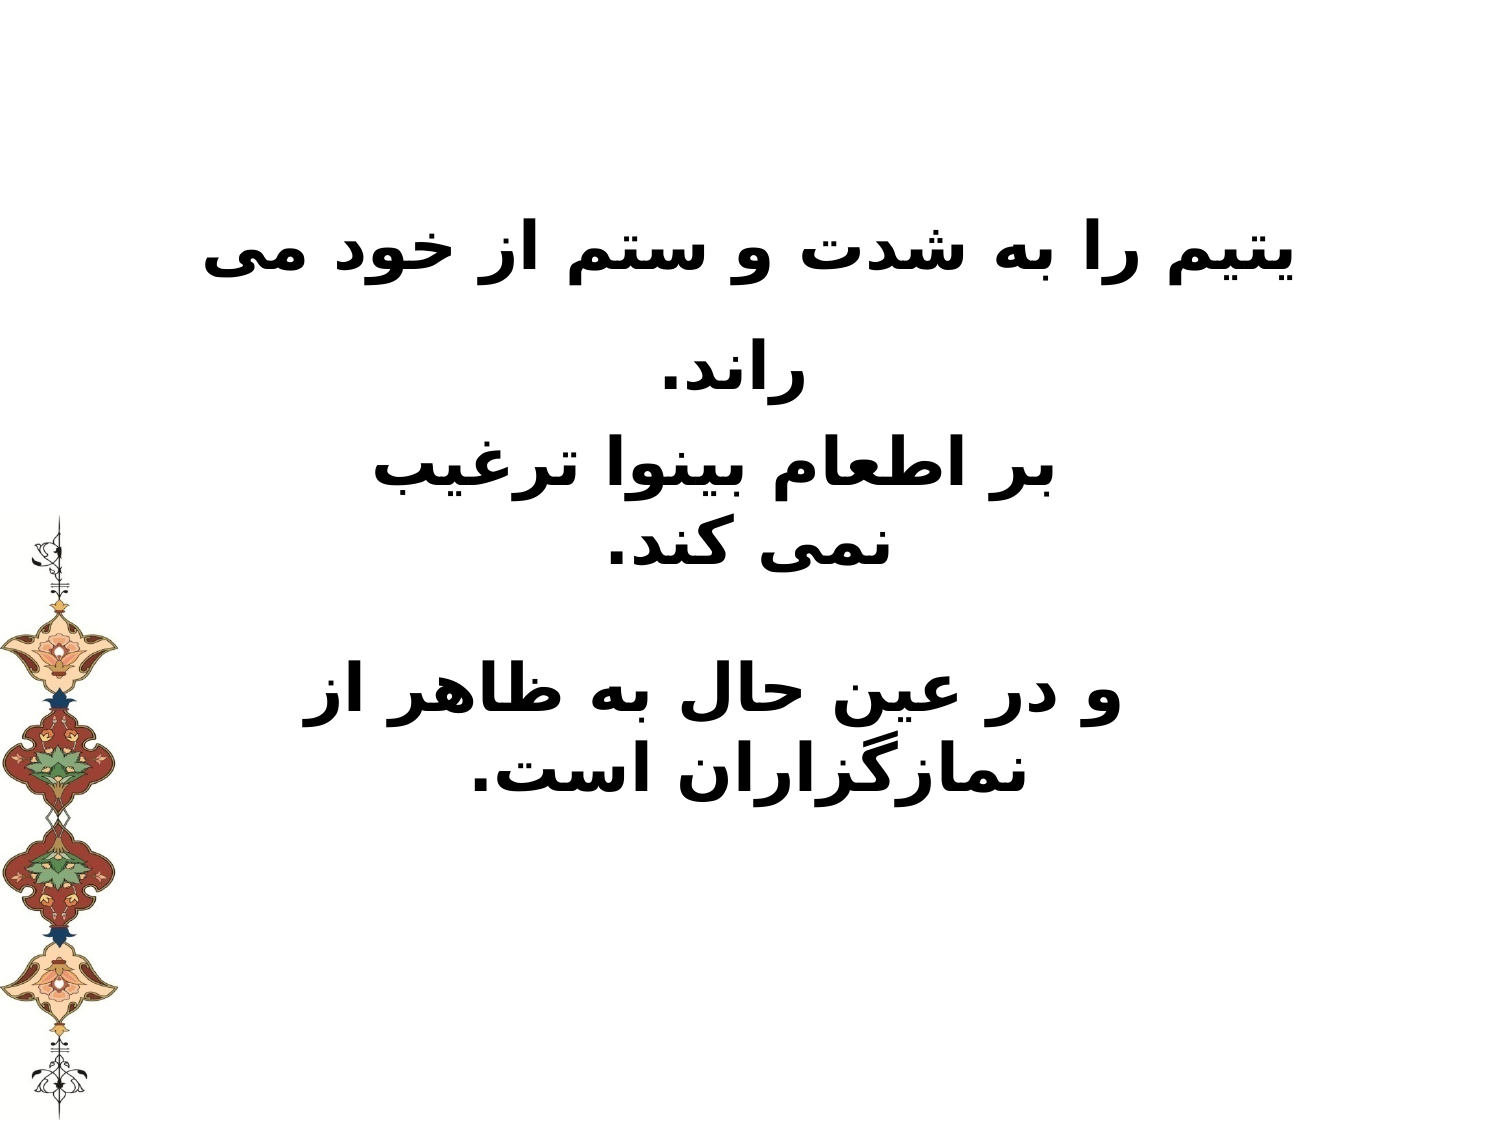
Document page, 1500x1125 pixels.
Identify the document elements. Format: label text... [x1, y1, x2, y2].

text_box بر اطعام بینوا ترغیب نمی کند. [281, 410, 1219, 586]
text_box و در عین حال به ظاهر از نمازگزاران است. [187, 637, 1313, 813]
picture [0, 515, 118, 1120]
text_box یتیم را به شدت و ستم از خود می راند. [140, 154, 1360, 411]
